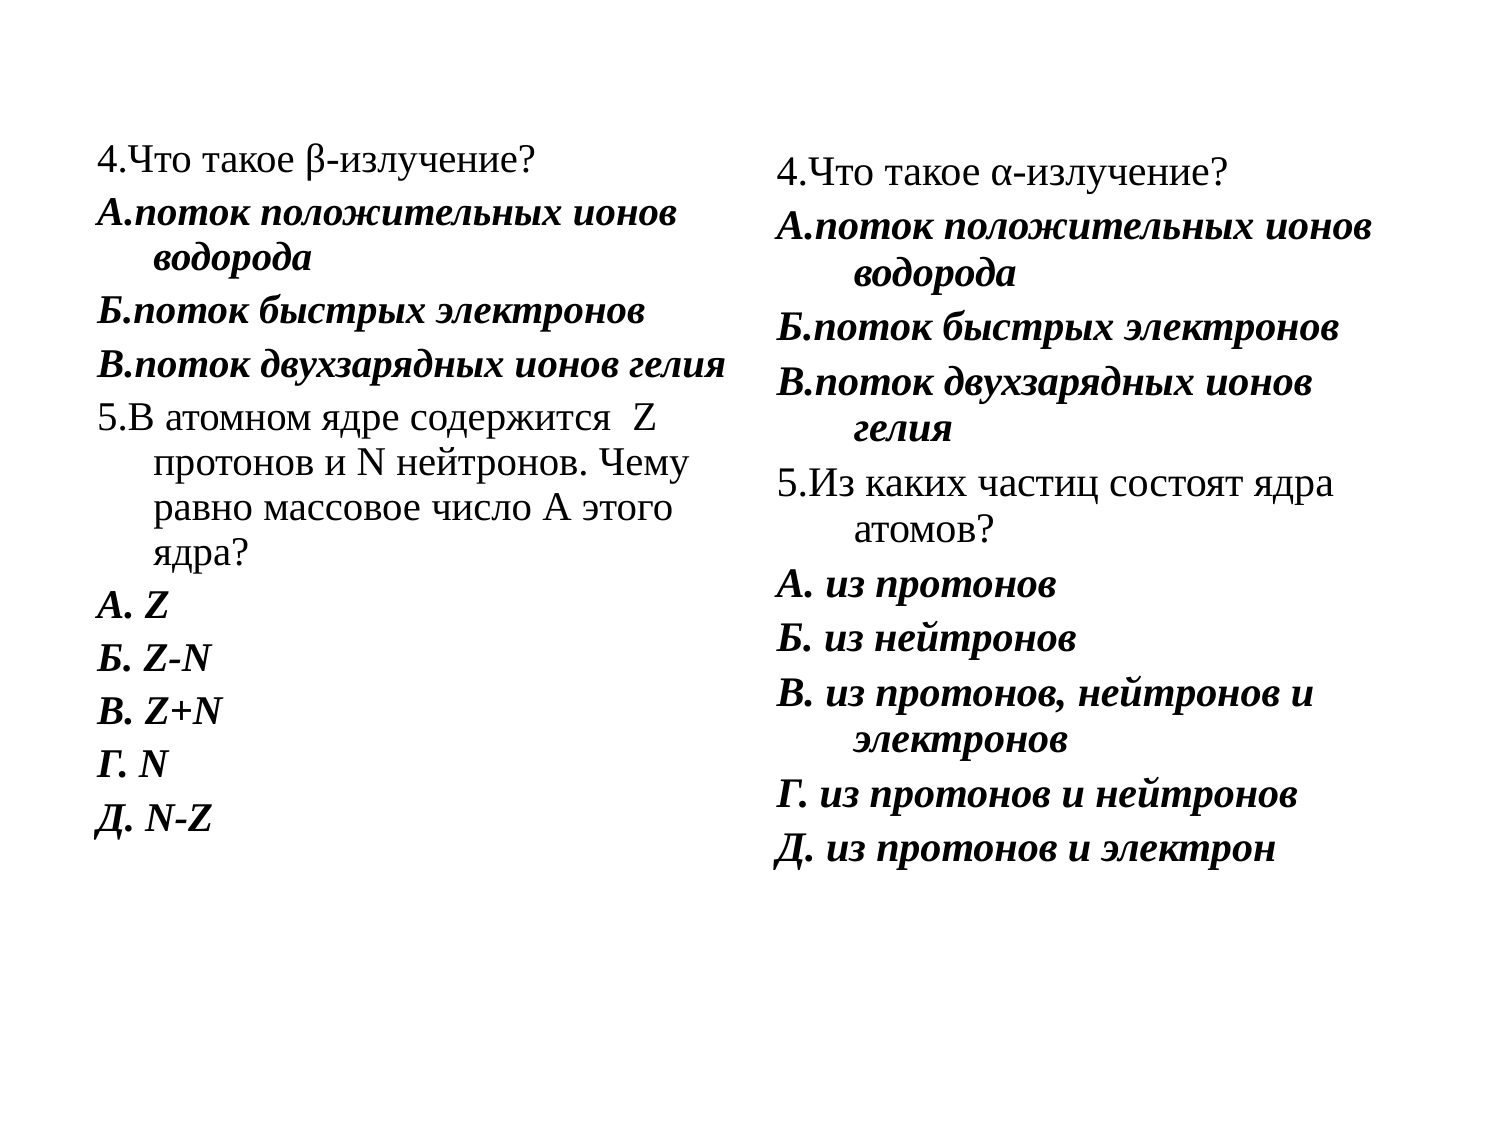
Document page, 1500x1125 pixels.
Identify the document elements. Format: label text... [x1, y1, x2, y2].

list 4.Что такое α-излучение? А.поток положительных ионов водорода Б.поток быстрых электронов В.поток двухзарядных ионов гелия 5.Из каких частиц состоят ядра атомов? А. из протонов Б. из нейтронов В. из протонов, нейтронов и электронов Г. из протонов и нейтронов Д. из протонов и электрон [761, 140, 1425, 883]
list 4.Что такое β-излучение? А.поток положительных ионов водорода Б.поток быстрых электронов В.поток двухзарядных ионов гелия 5.В атомном ядре содержится Z протонов и N нейтронов. Чему равно массовое число А этого ядра? А. Z Б. Z-N В. Z+N Г. N Д. N-Z [82, 128, 745, 872]
